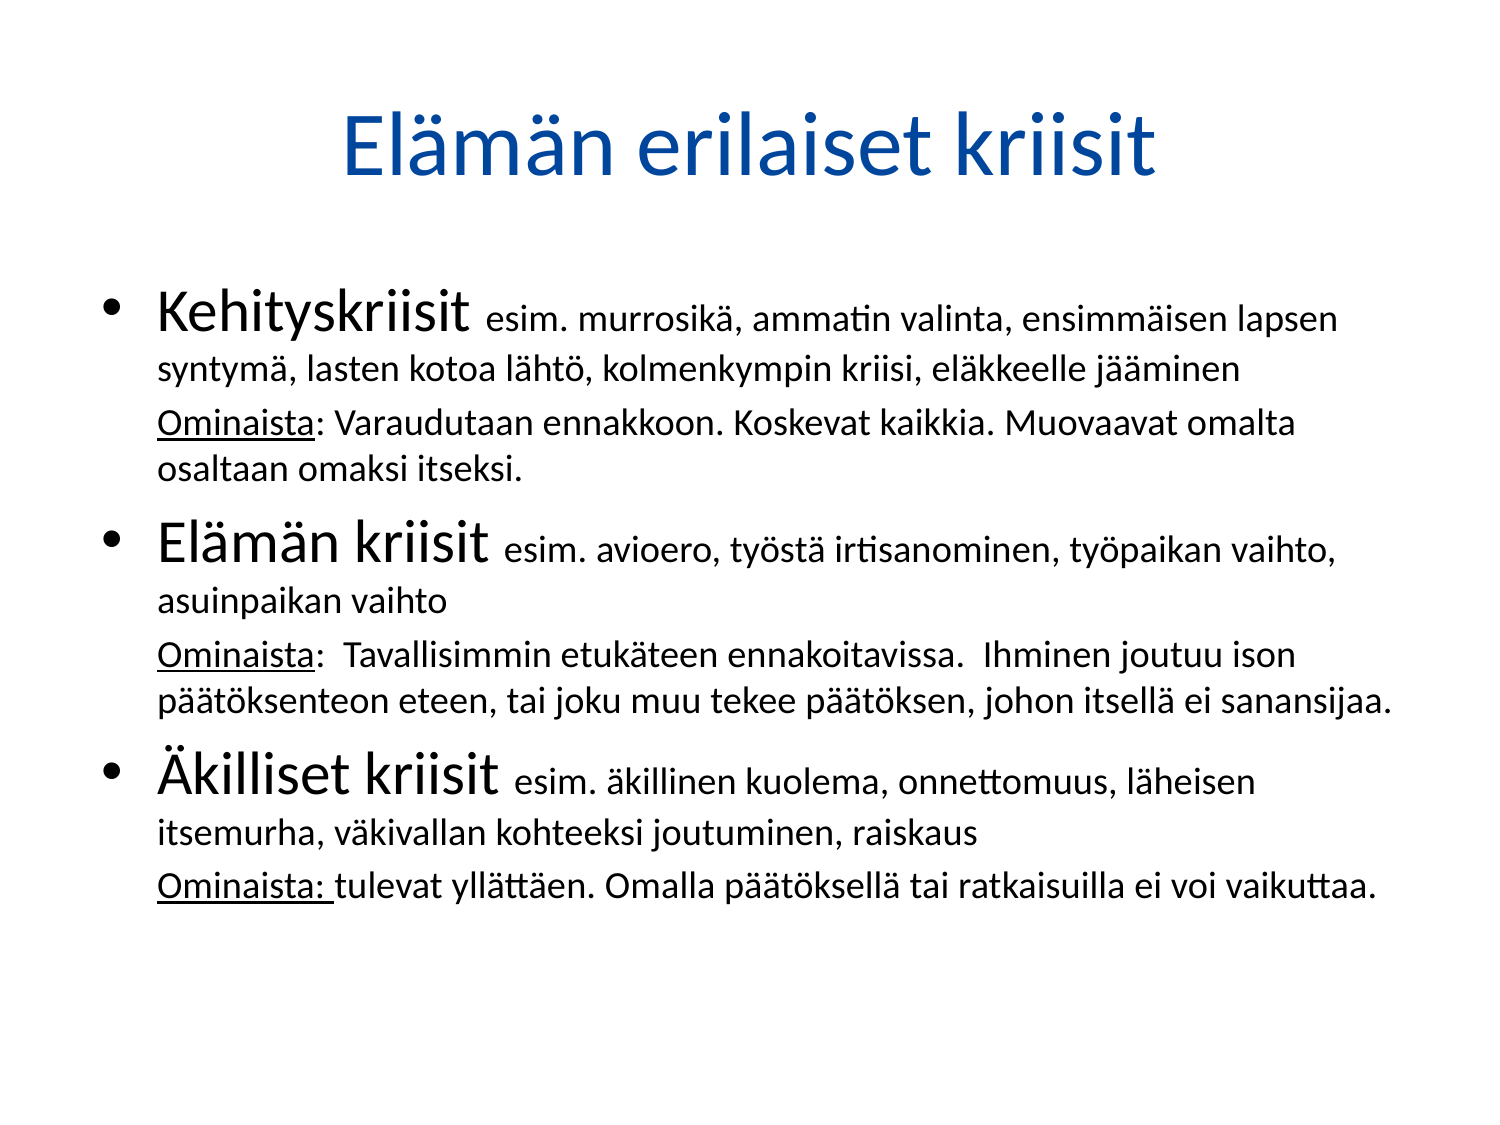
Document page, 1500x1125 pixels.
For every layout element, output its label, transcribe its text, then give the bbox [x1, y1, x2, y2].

title Elämän erilaiset kriisit [75, 45, 1425, 233]
list Kehityskriisit esim. murrosikä, ammatin valinta, ensimmäisen lapsen syntymä, lasten kotoa lähtö, kolmenkympin kriisi, eläkkeelle jääminen Ominaista: Varaudutaan ennakkoon. Koskevat kaikkia. Muovaavat omalta osaltaan omaksi itseksi. Elämän kriisit esim. avioero, työstä irtisanominen, työpaikan vaihto, asuinpaikan vaihto Ominaista: Tavallisimmin etukäteen ennakoitavissa. Ihminen joutuu ison päätöksenteon eteen, tai joku muu tekee päätöksen, johon itsellä ei sanansijaa. Äkilliset kriisit esim. äkillinen kuolema, onnettomuus, läheisen itsemurha, väkivallan kohteeksi joutuminen, raiskaus Ominaista: tulevat yllättäen. Omalla päätöksellä tai ratkaisuilla ei voi vaikuttaa. [75, 262, 1425, 1005]
